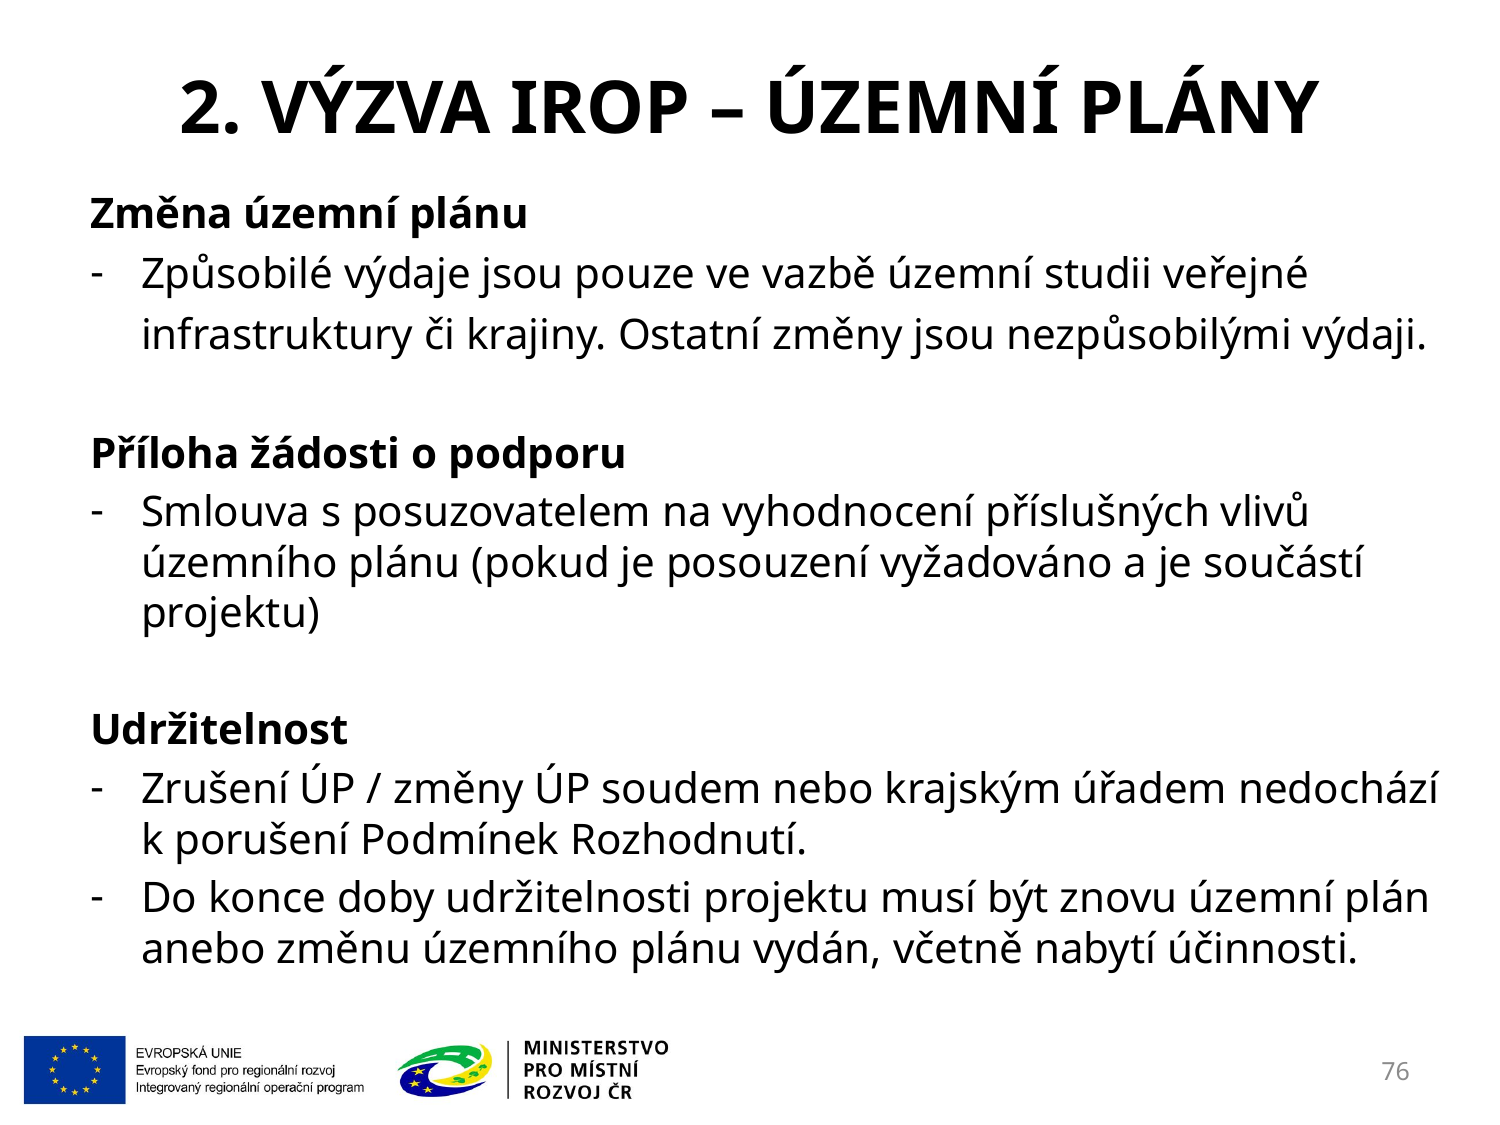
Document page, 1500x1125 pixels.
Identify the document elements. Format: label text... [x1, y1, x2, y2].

picture [0, 1012, 691, 1125]
text_box [74, 45, 1425, 233]
list Změna územní plánu Způsobilé výdaje jsou pouze ve vazbě územní studii veřejné infrastruktury či krajiny. Ostatní změny jsou nezpůsobilými výdaji. Příloha žádosti o podporu Smlouva s posuzovatelem na vyhodnocení příslušných vlivů územního plánu (pokud je posouzení vyžadováno a je součástí projektu) Udržitelnost Zrušení ÚP / změny ÚP soudem nebo krajským úřadem nedochází k porušení Podmínek Rozhodnutí. Do konce doby udržitelnosti projektu musí být znovu územní plán anebo změnu územního plánu vydán, včetně nabytí účinnosti. [75, 168, 1460, 1043]
title 2. výzva IROP – Územní plány [1, 9, 1500, 200]
slide_number 76 [1074, 1042, 1425, 1103]
